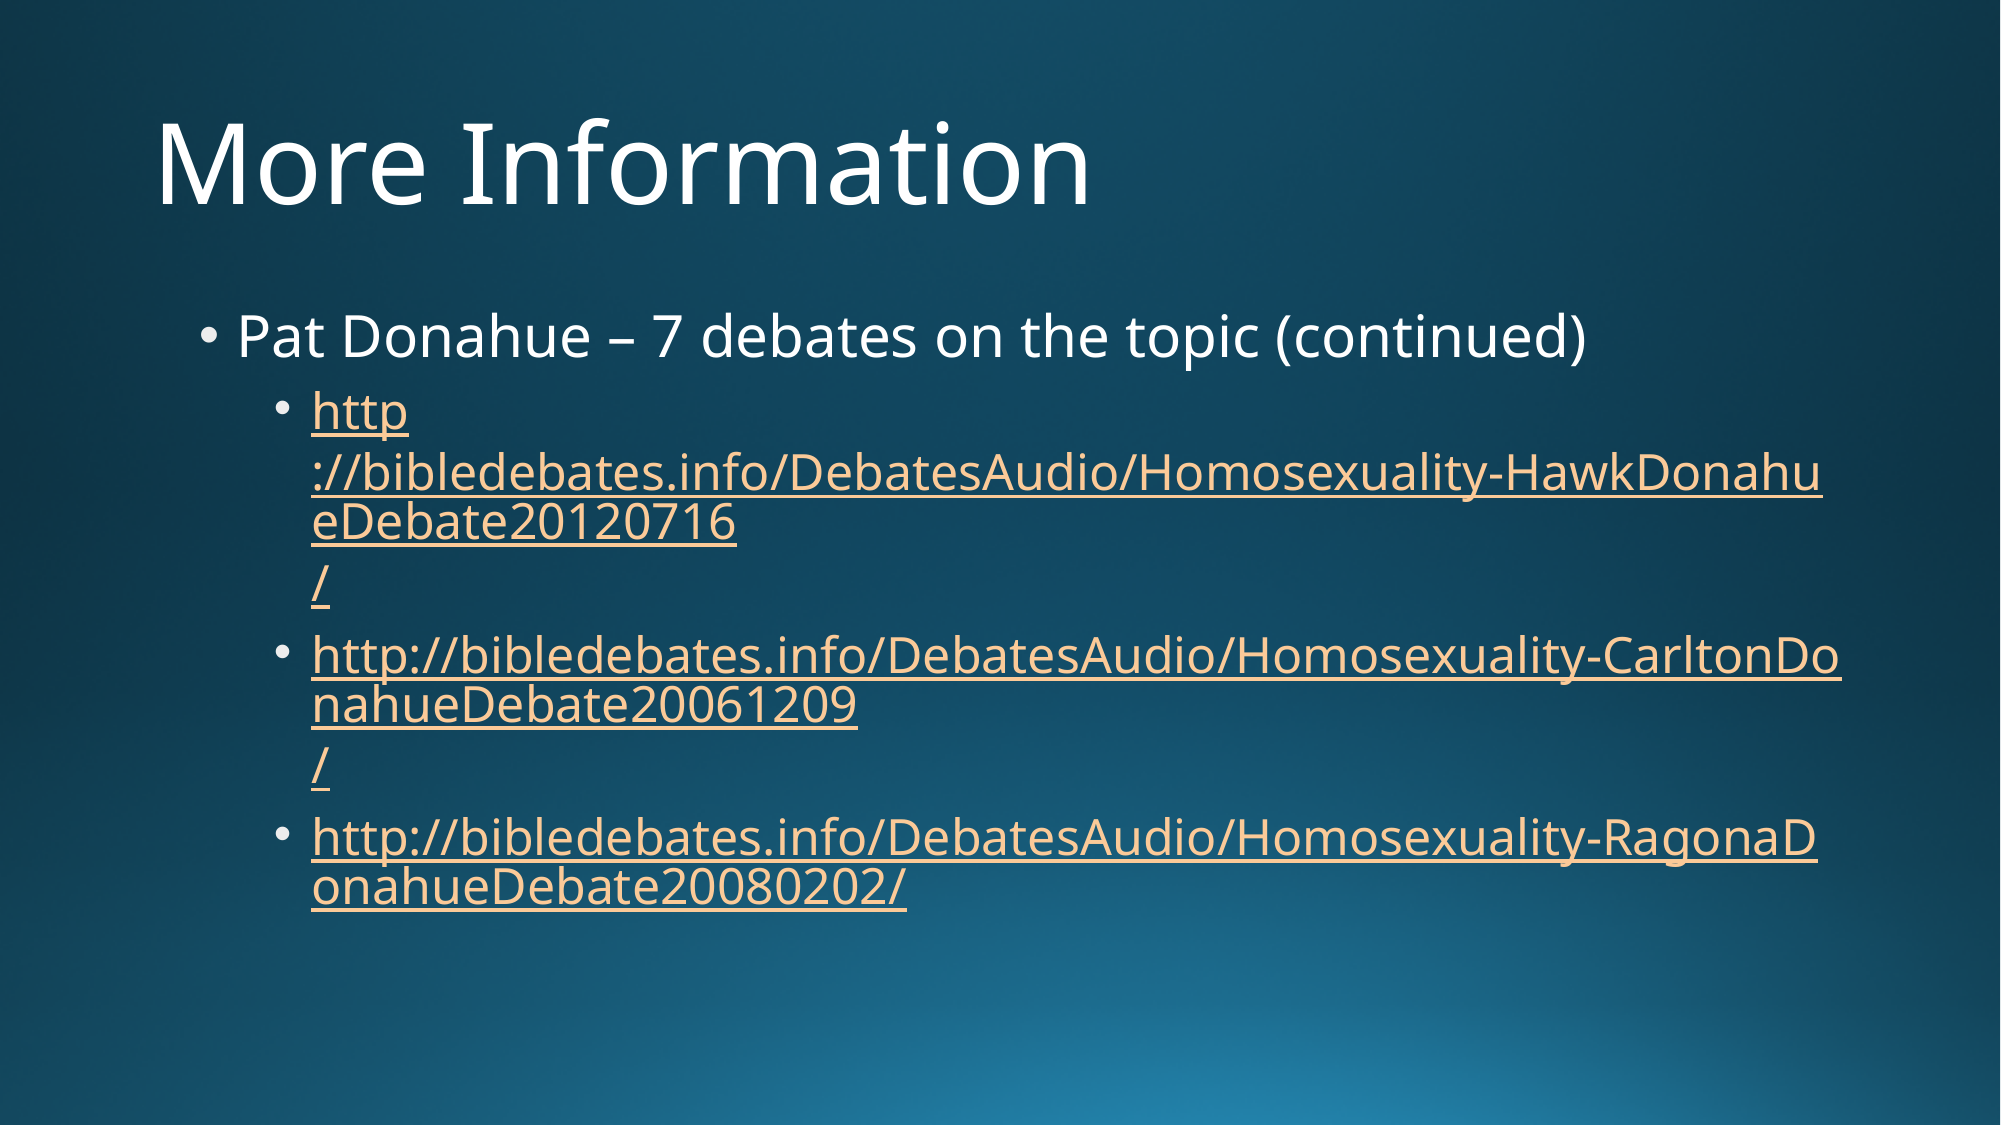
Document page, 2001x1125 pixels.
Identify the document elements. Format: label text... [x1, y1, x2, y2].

list Pat Donahue – 7 debates on the topic (continued) http://bibledebates.info/DebatesAudio/Homosexuality-HawkDonahueDebate20120716/ http://bibledebates.info/DebatesAudio/Homosexuality-CarltonDonahueDebate20061209/ http://bibledebates.info/DebatesAudio/Homosexuality-RagonaDonahueDebate20080202/ [183, 299, 1863, 1014]
title More Information [137, 59, 1863, 278]
picture [0, 0, 2001, 1125]
